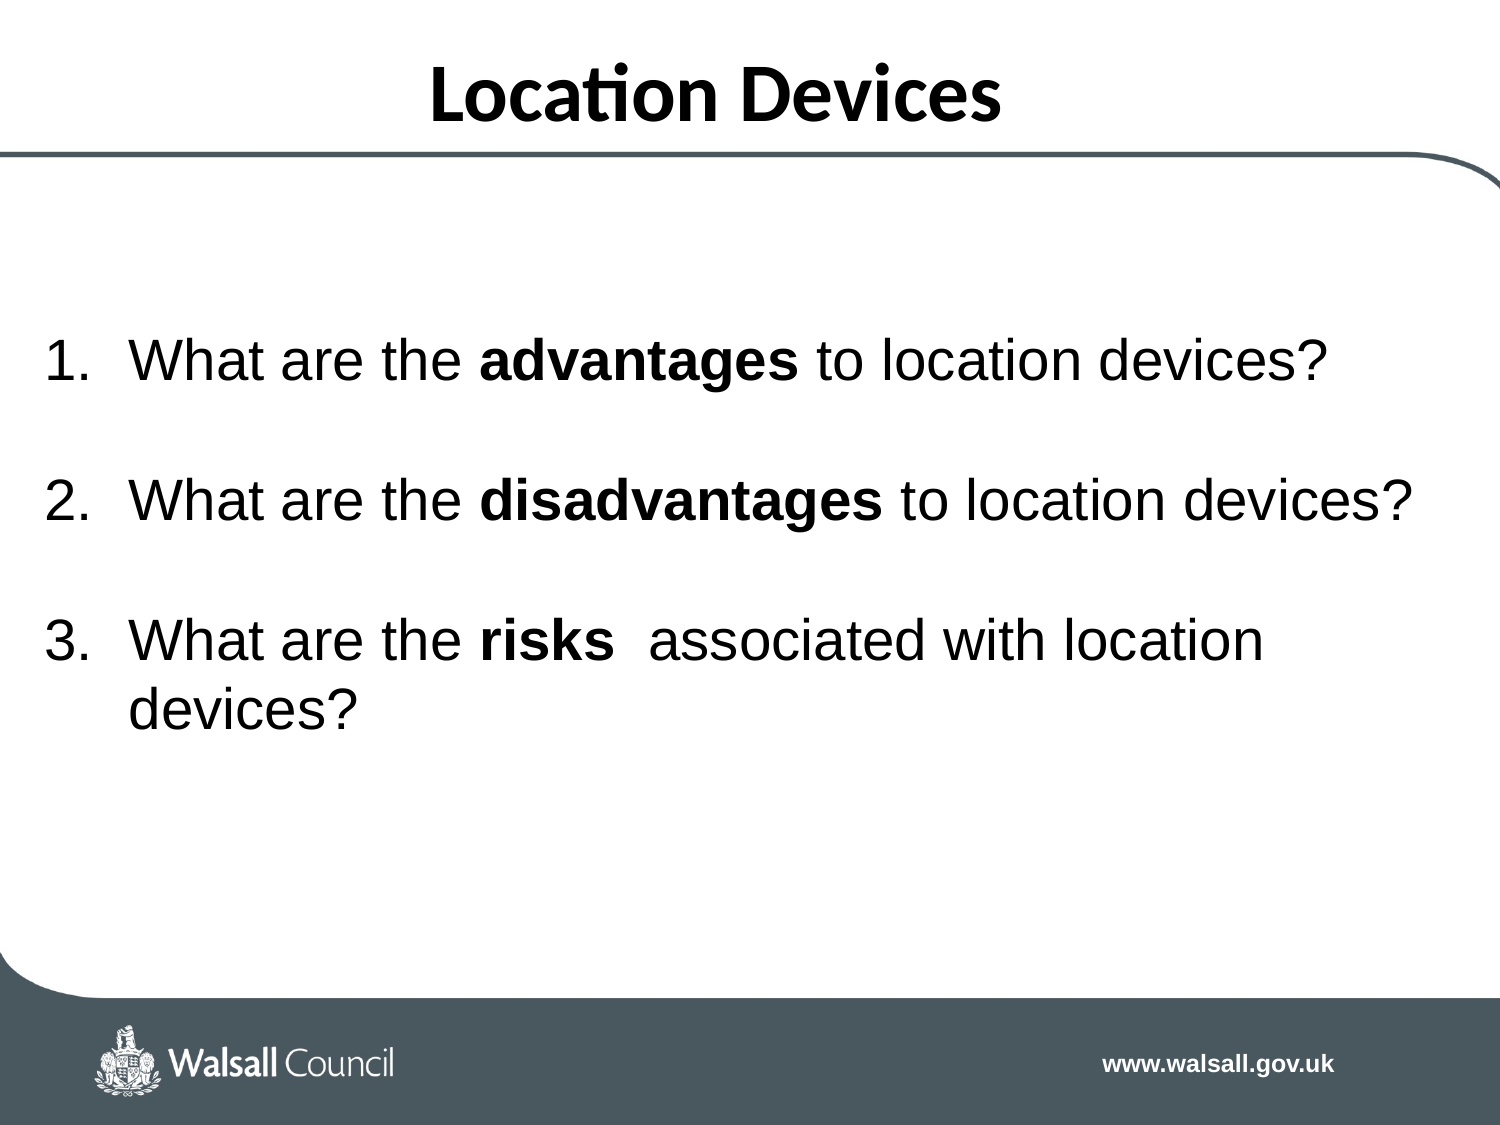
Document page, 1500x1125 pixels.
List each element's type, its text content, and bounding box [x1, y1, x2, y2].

text_box What are the advantages to location devices? 2. What are the disadvantages to location devices? 3. What are the risks associated with location devices? [29, 314, 1500, 820]
title Location Devices [41, 30, 1392, 185]
picture [0, 949, 1500, 1125]
picture [0, 140, 1500, 198]
